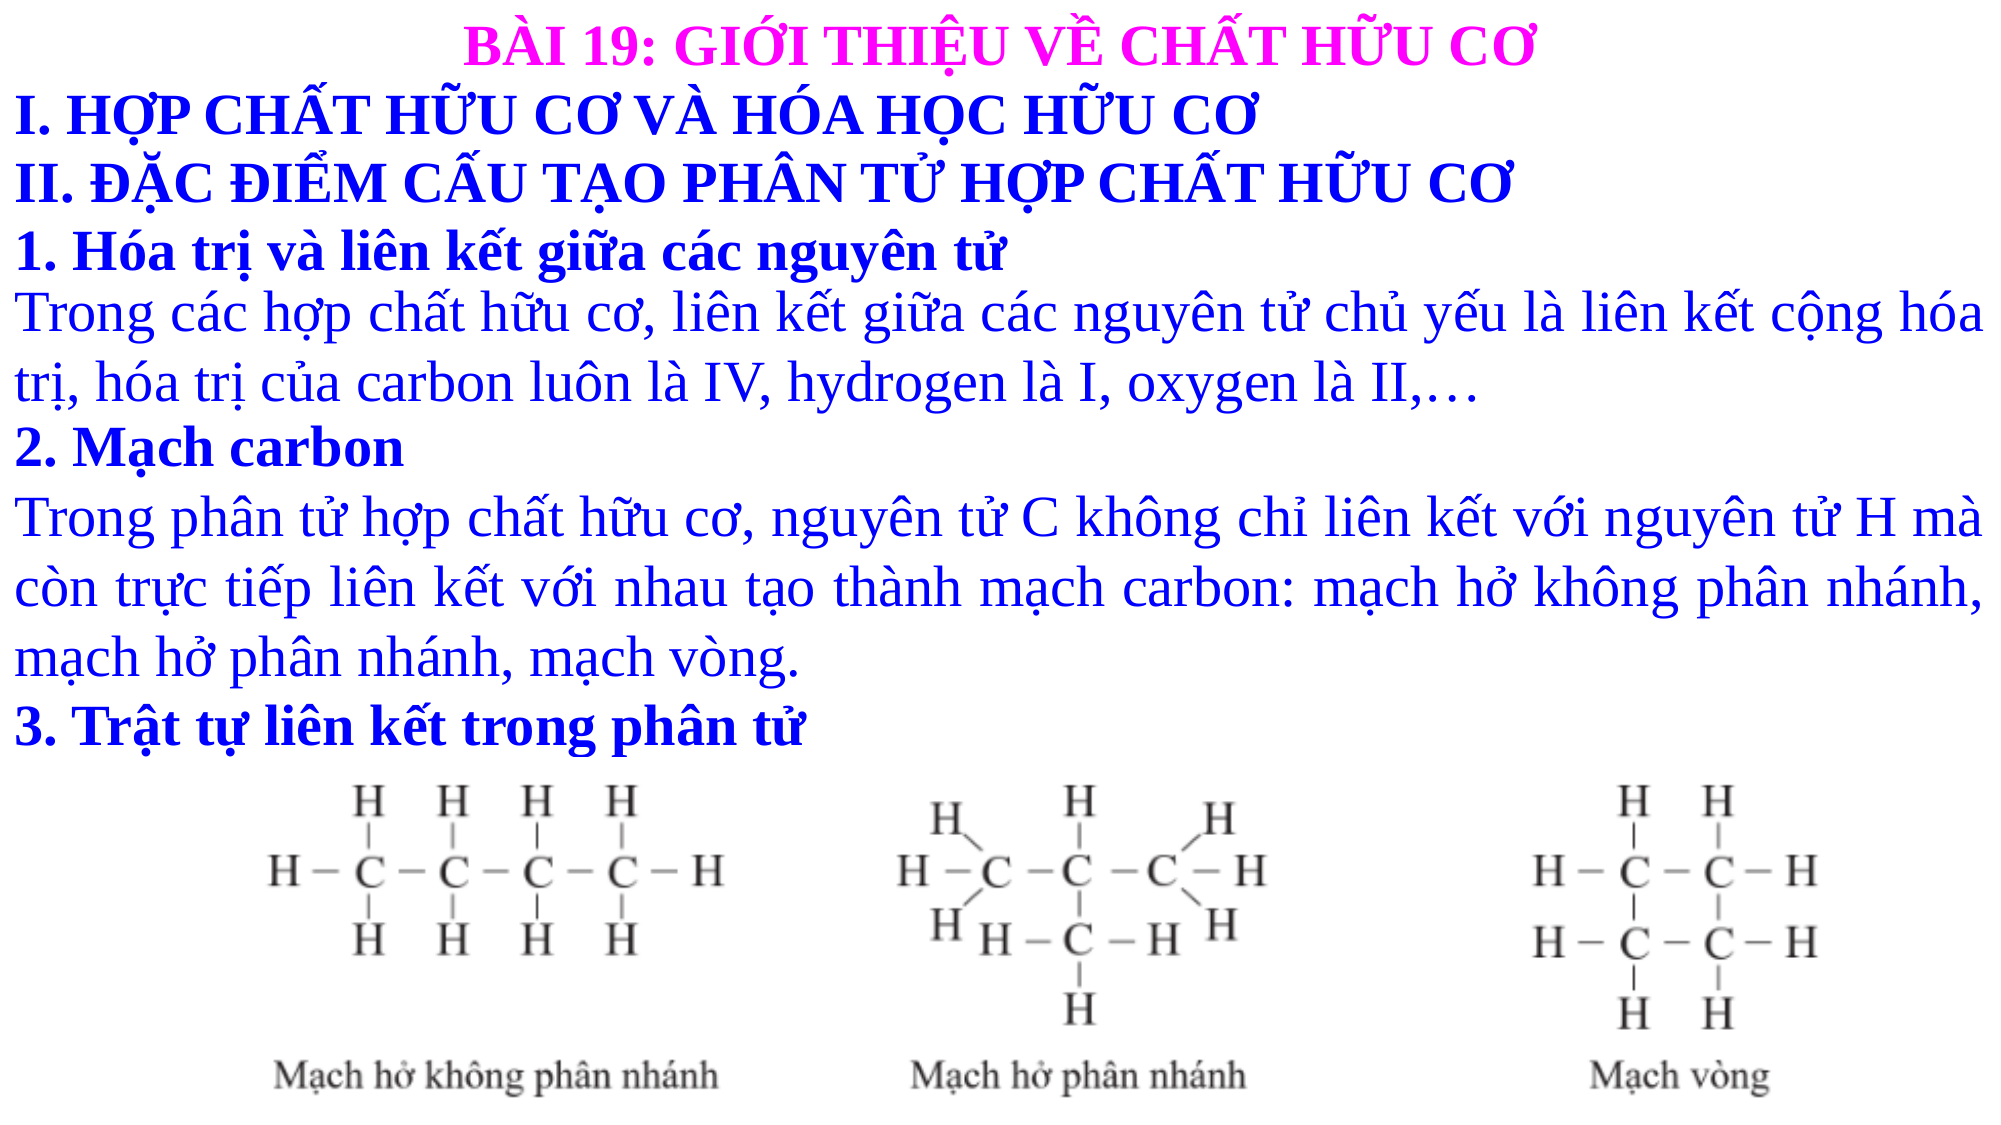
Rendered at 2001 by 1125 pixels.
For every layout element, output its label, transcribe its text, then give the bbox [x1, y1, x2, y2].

text_box I. HỢP CHẤT HỮU CƠ VÀ HÓA HỌC HỮU CƠ [0, 75, 2000, 136]
text_box [0, 0, 2000, 75]
text_box Trong phân tử hợp chất hữu cơ, nguyên tử C không chỉ liên kết với nguyên tử H mà còn trực tiếp liên kết với nhau tạo thành mạch carbon: mạch hở không phân nhánh, mạch hở phân nhánh, mạch vòng. [0, 470, 2000, 679]
text_box Trong các hợp chất hữu cơ, liên kết giữa các nguyên tử chủ yếu là liên kết cộng hóa trị, hóa trị của carbon luôn là IV, hydrogen là I, oxygen là II,… [0, 265, 2000, 401]
text_box 1. Hóa trị và liên kết giữa các nguyên tử [0, 204, 2000, 265]
text_box II. ĐẶC ĐIỂM CẤU TẠO PHÂN TỬ HỢP CHẤT HỮU CƠ [0, 136, 2000, 204]
text_box 2. Mạch carbon [0, 401, 2000, 470]
picture [224, 757, 1865, 1118]
text_box 3. Trật tự liên kết trong phân tử [0, 679, 2000, 765]
